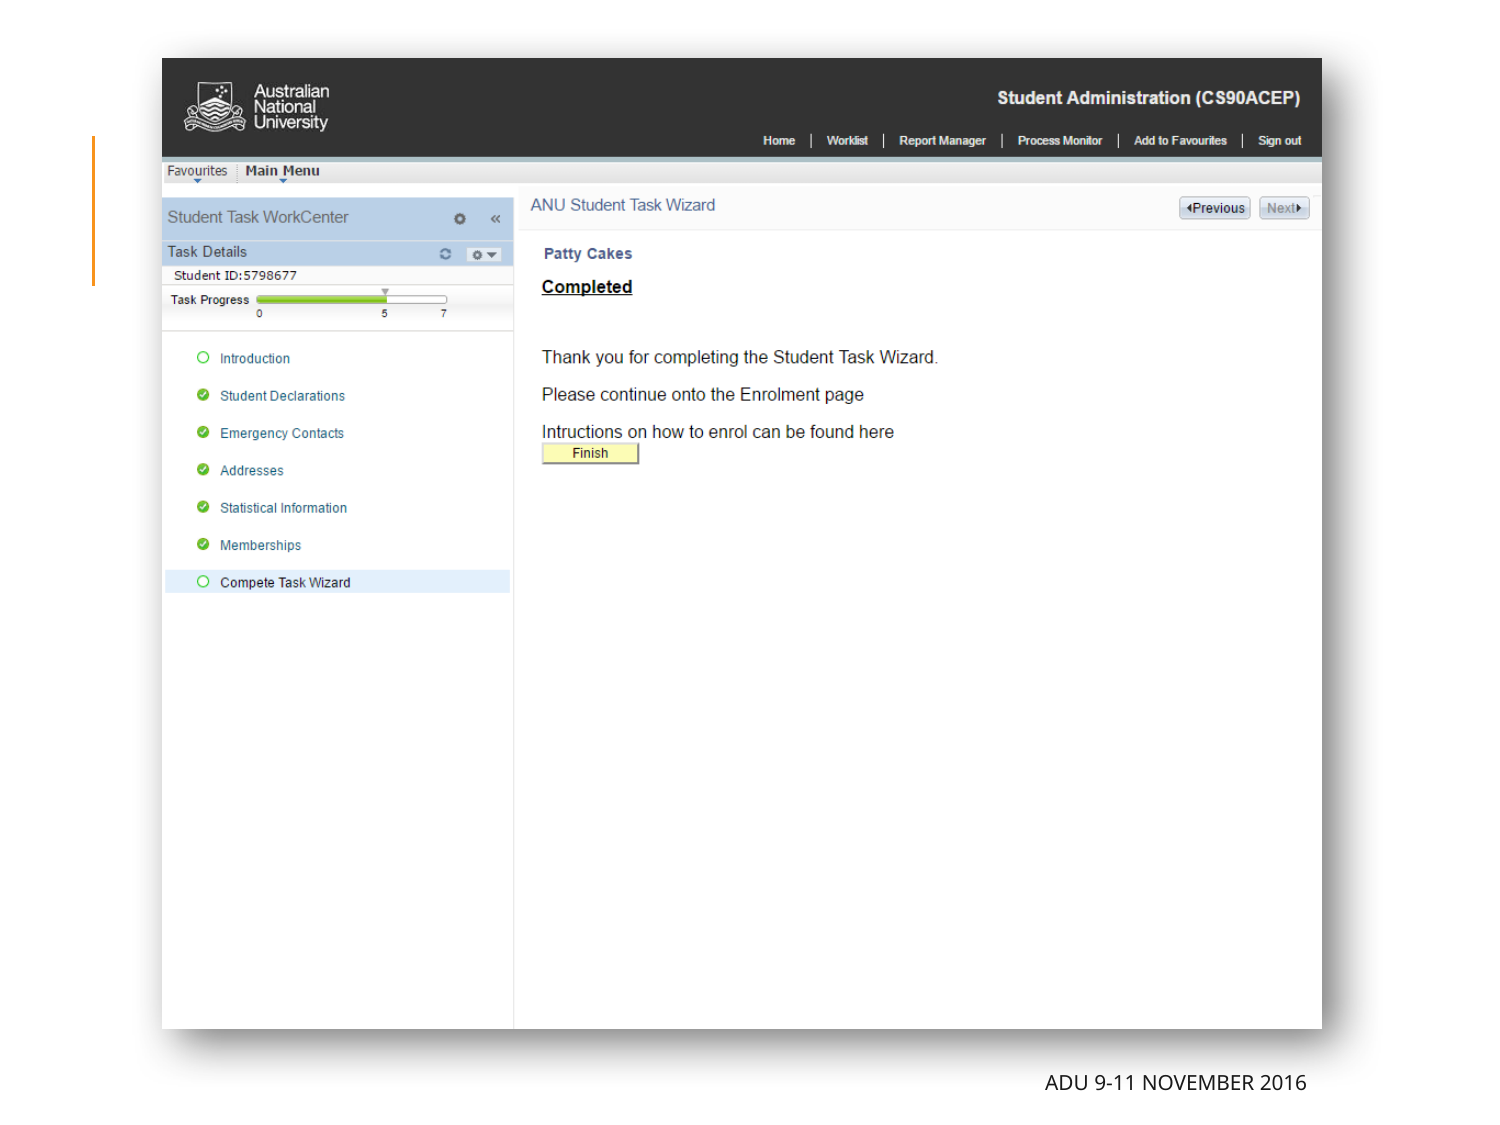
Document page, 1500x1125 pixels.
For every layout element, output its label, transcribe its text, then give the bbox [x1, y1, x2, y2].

footer ADU 9-11 November 2016 [595, 1075, 1322, 1107]
picture [162, 58, 1323, 1029]
